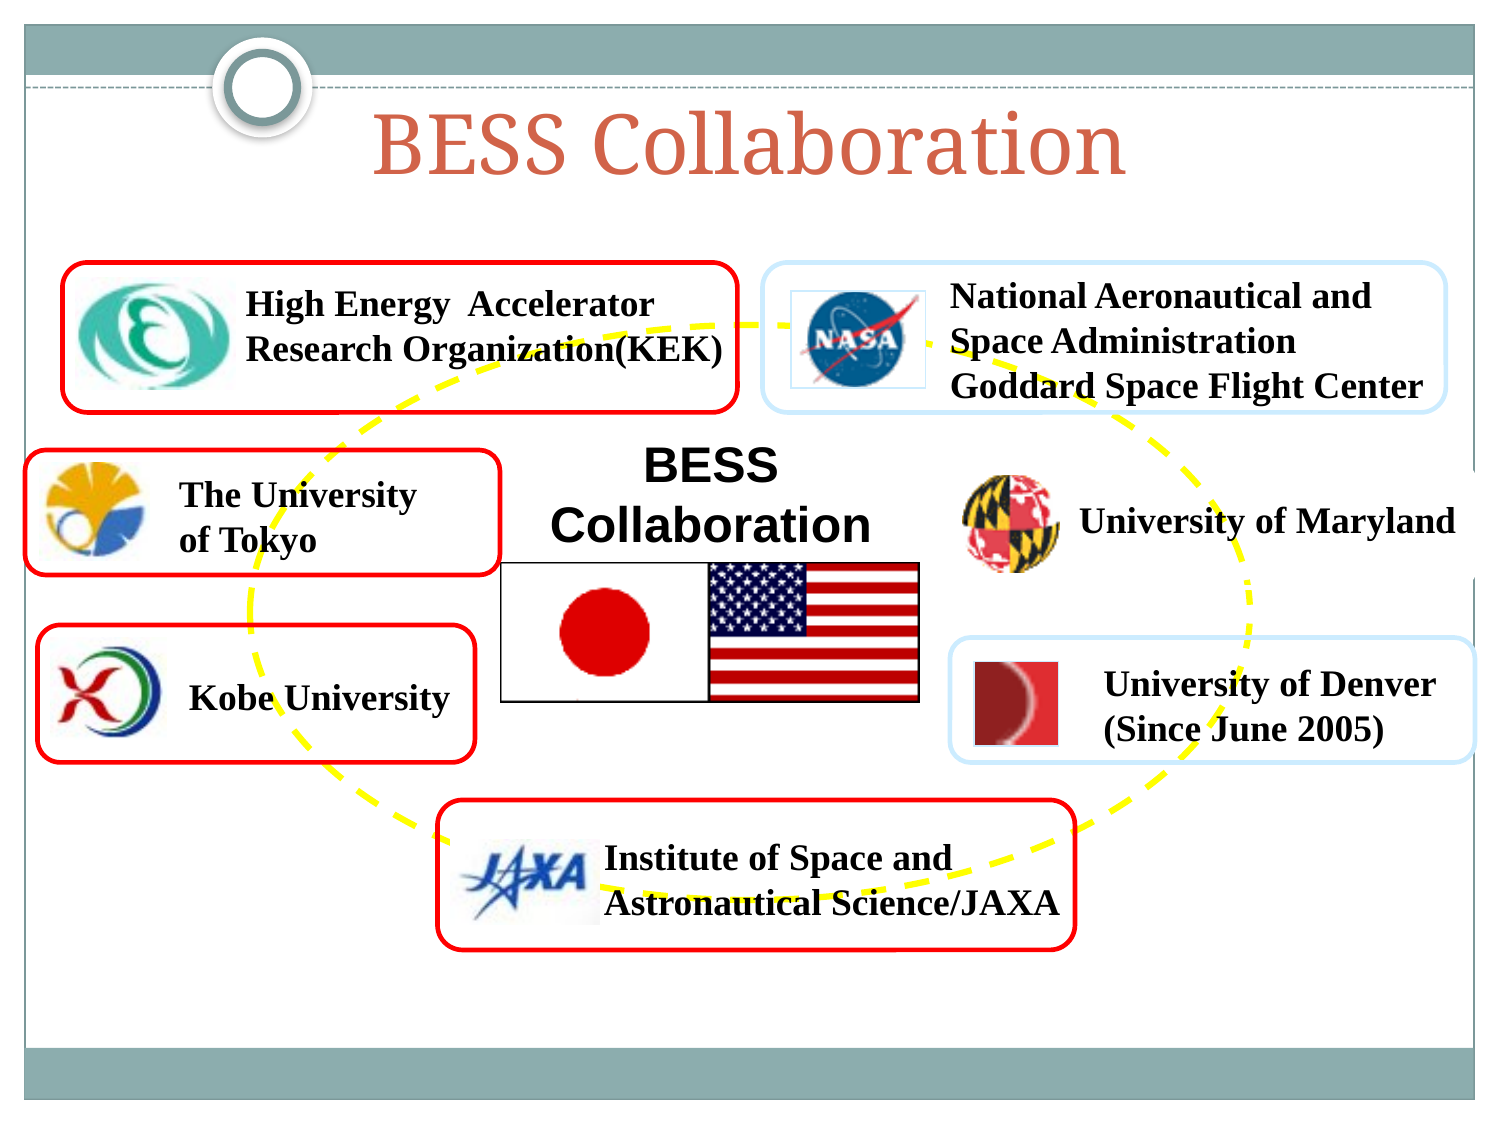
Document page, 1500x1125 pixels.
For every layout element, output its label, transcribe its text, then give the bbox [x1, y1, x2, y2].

picture [974, 662, 1058, 746]
text_box [1440, 271, 1446, 404]
text_box University of Denver (Since June 2005) [1086, 650, 1453, 758]
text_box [24, 449, 501, 576]
text_box BESS Collaboration [534, 424, 888, 560]
picture [791, 291, 926, 388]
text_box [249, 324, 1250, 834]
text_box University of Maryland [1067, 487, 1472, 550]
picture [962, 474, 1061, 574]
picture [499, 562, 920, 704]
text_box [949, 637, 1475, 763]
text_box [437, 799, 1076, 951]
text_box [762, 262, 933, 413]
text_box [949, 462, 1475, 588]
text_box BESS Collaboration [242, 83, 1258, 199]
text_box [37, 624, 476, 763]
text_box National Aeronautical and Space Administration Goddard Space Flight Center [933, 262, 1440, 415]
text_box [62, 262, 751, 413]
